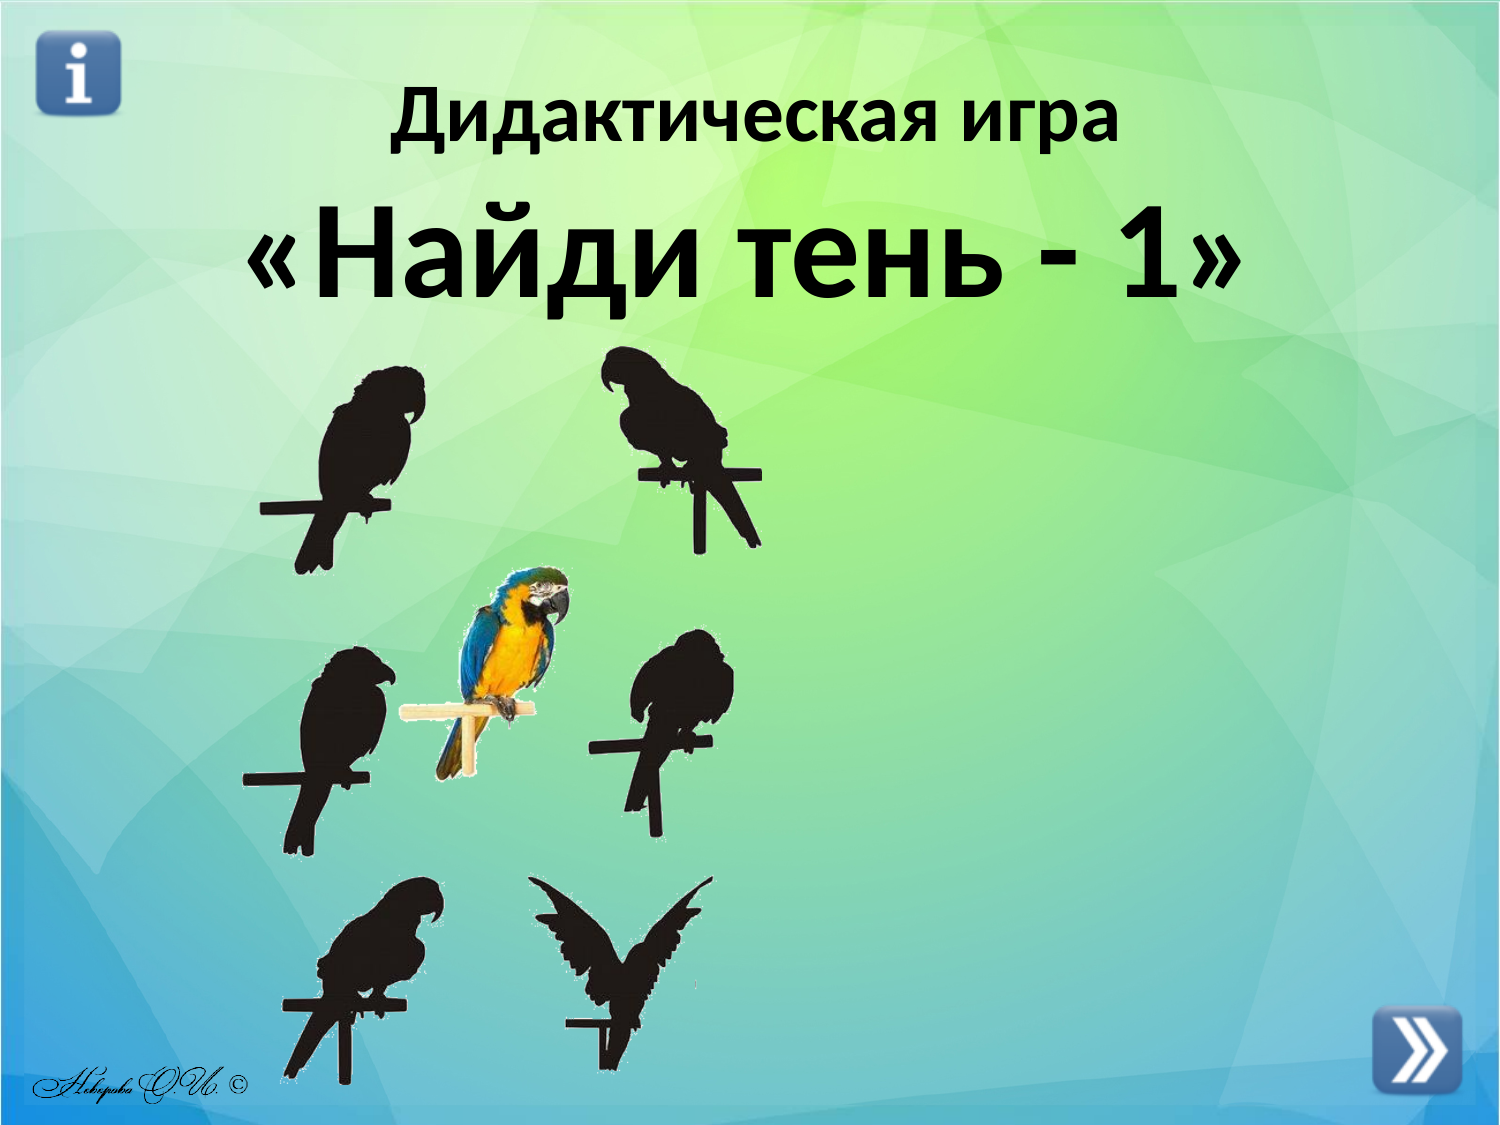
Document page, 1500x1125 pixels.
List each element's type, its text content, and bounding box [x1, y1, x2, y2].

title Дидактическая игра «Найди тень - 1» [64, 19, 1447, 365]
picture [0, 0, 1500, 1125]
